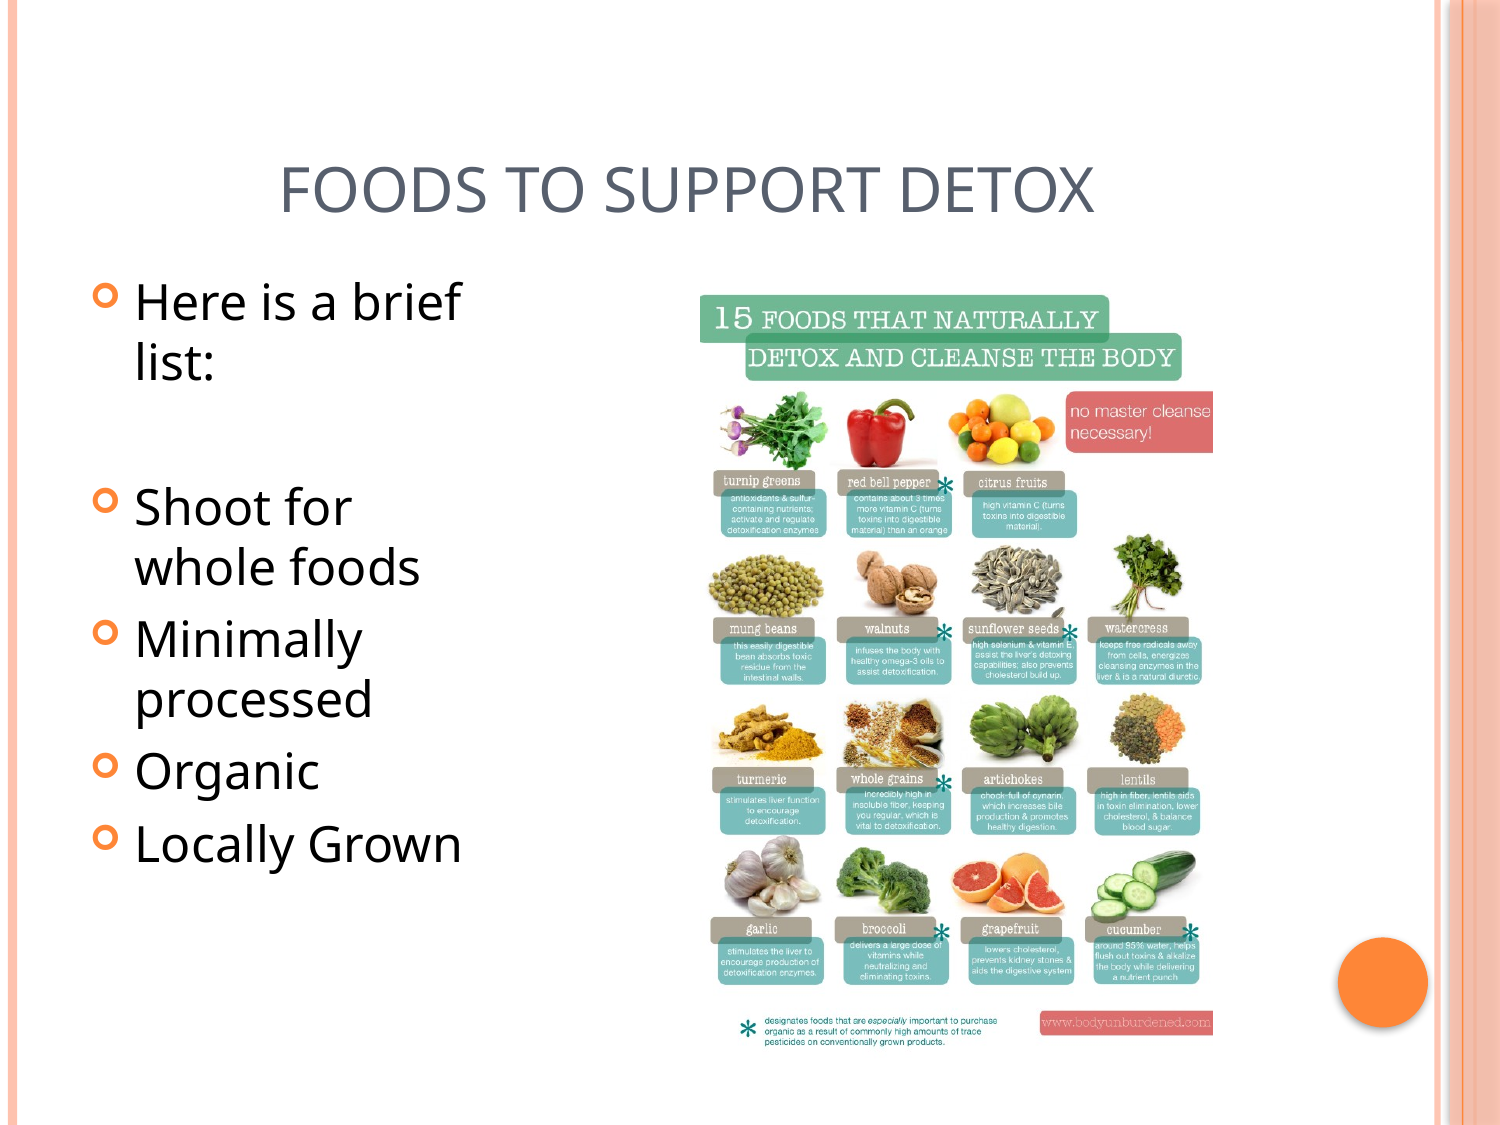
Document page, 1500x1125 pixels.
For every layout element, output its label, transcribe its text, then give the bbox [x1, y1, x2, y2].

list Here is a brief list: Shoot for whole foods Minimally processed Organic Locally Grown [75, 262, 501, 1062]
title Foods to Support Detox [75, 45, 1300, 233]
picture [699, 286, 1213, 1078]
